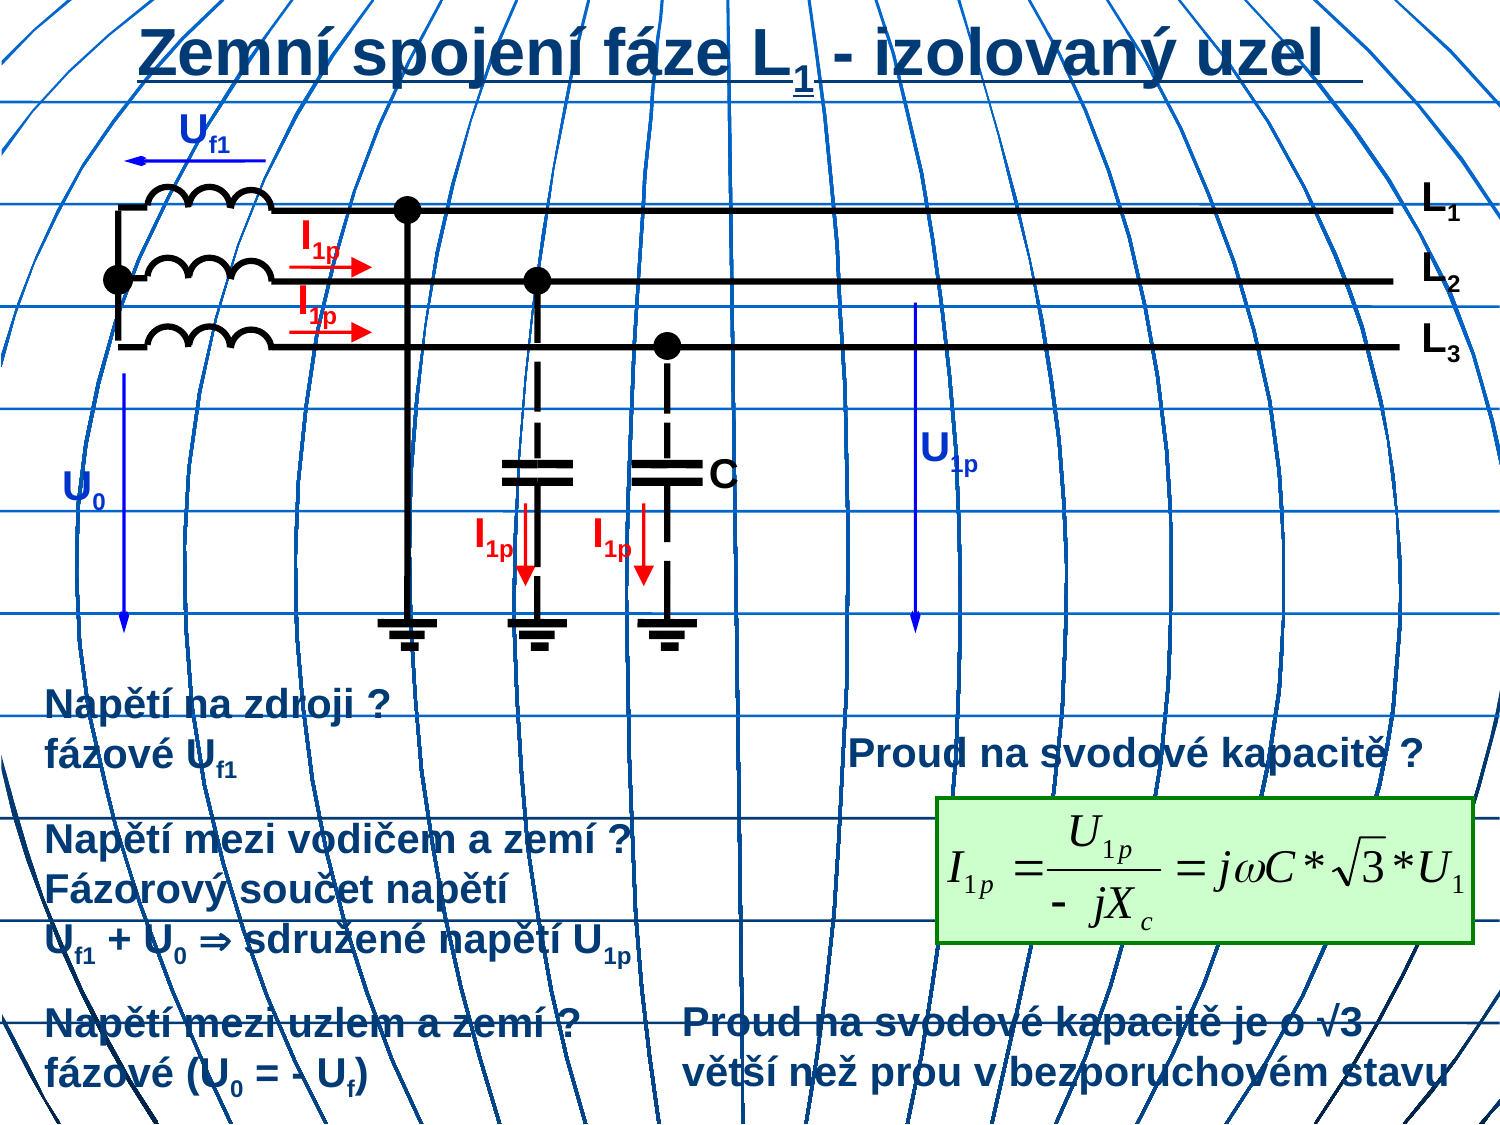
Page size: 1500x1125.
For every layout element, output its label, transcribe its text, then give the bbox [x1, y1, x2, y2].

text_box [123, 155, 172, 167]
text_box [106, 172, 1471, 647]
text_box Napětí mezi uzlem a zemí ? fázové (U0 = - Uf) [29, 987, 609, 1110]
text_box U0 [56, 452, 106, 522]
title Zemní spojení fáze L1 - izolovaný uzel [29, 7, 1471, 103]
text_box Proud na svodové kapacitě ? [832, 717, 1471, 784]
text_box Proud na svodové kapacitě je o √3 větší než prou v bezporuchovém stavu [667, 986, 1471, 1102]
text_box Napětí na zdroji ? fázové Uf1 [29, 668, 431, 791]
text_box Napětí mezi vodičem a zemí ? Fázorový součet napětí Uf1 + U0  sdružené napětí U1p [29, 804, 668, 977]
text_box Uf1 [172, 95, 237, 165]
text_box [938, 799, 1471, 941]
